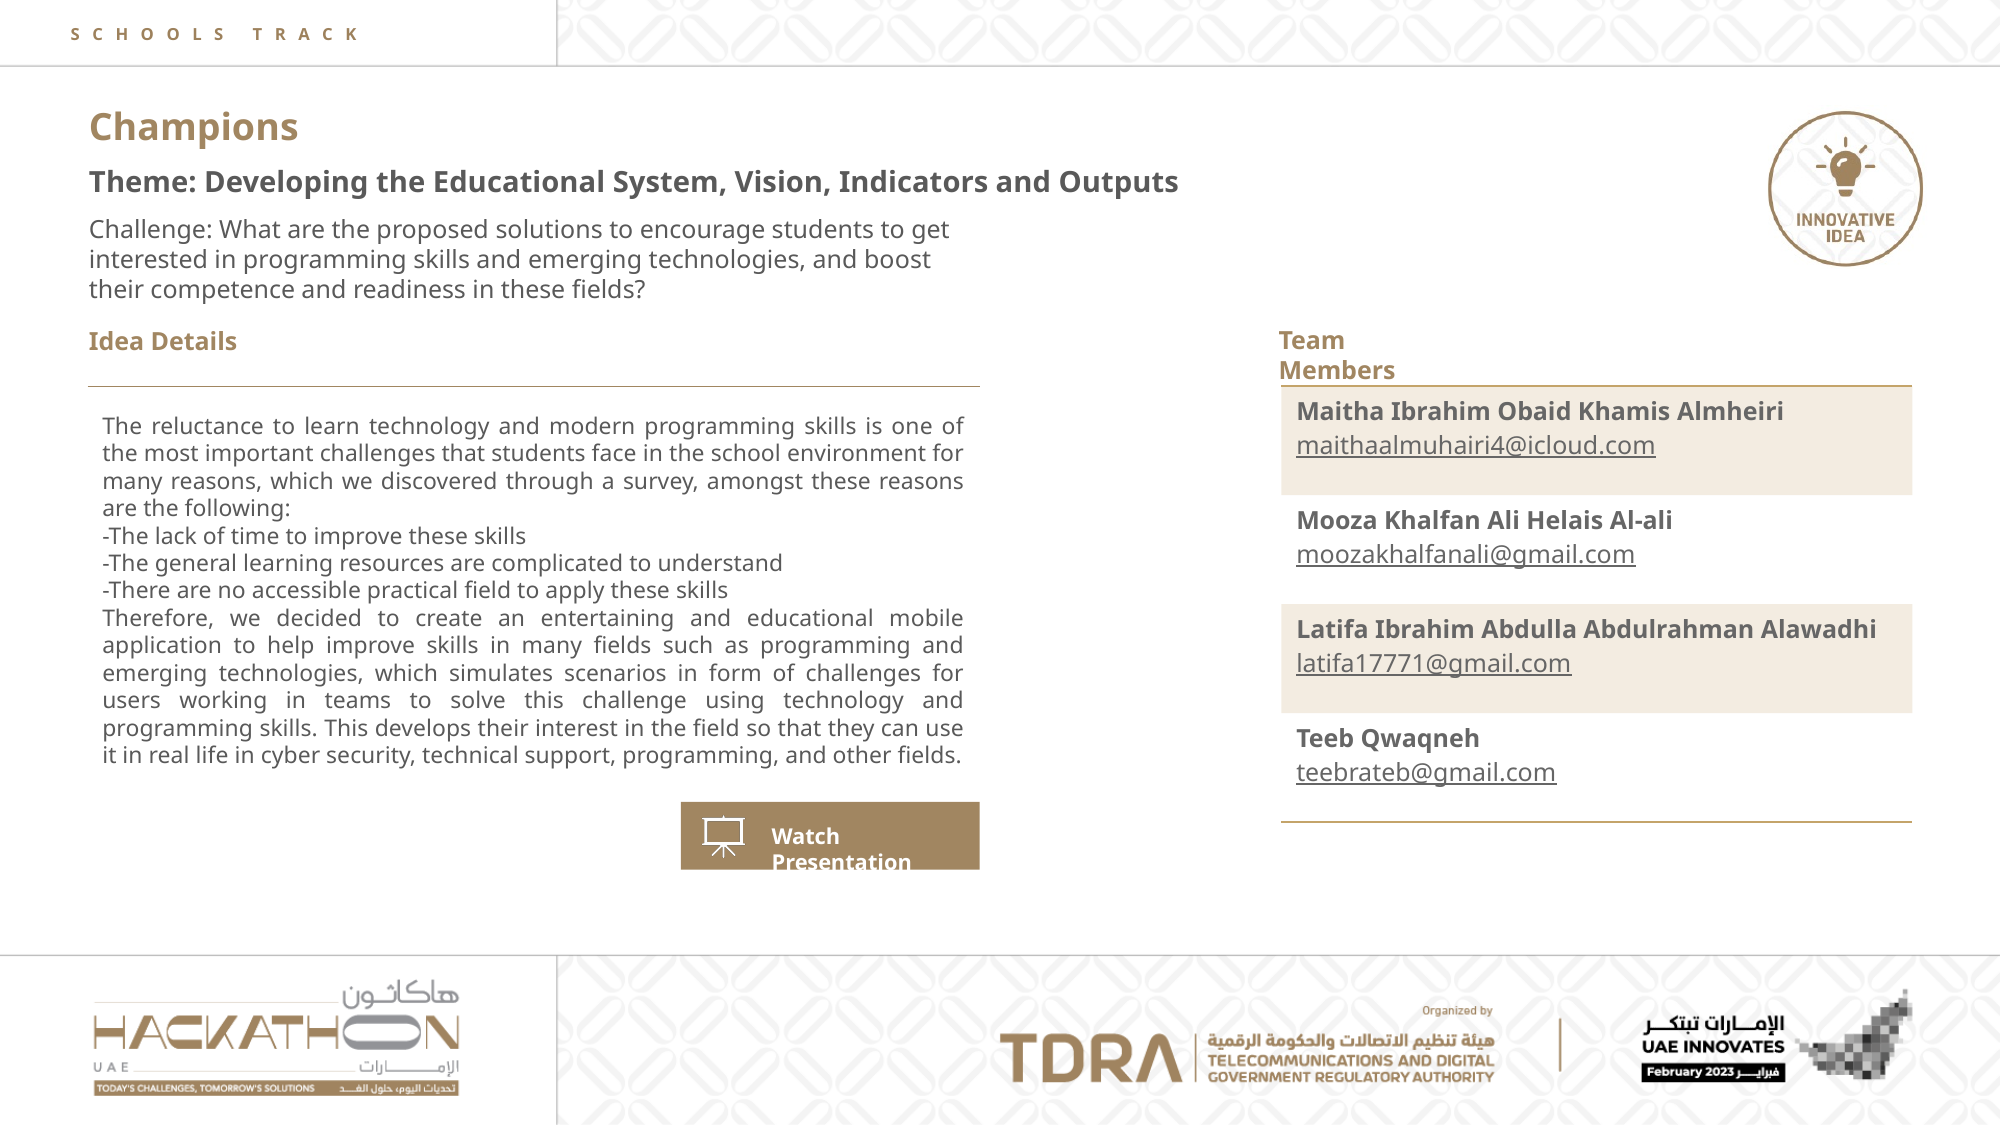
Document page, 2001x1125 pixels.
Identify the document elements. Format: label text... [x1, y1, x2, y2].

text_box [680, 801, 980, 870]
table_cell Mooza Khalfan Ali Helais Al-ali moozakhalfanali@gmail.com [1281, 495, 1912, 604]
table_header Maitha Ibrahim Obaid Khamis Almheiri maithaalmuhairi4@icloud.com [1281, 387, 1912, 495]
title SCHOOLS TRACK [55, 17, 510, 52]
table_cell Teeb Qwaqneh teebrateb@gmail.com [1281, 713, 1912, 821]
text_box Champions [74, 95, 819, 156]
table_cell Latifa Ibrahim Abdulla Abdulrahman Alawadhi latifa17771@gmail.com [1281, 604, 1912, 713]
text_box The reluctance to learn technology and modern programming skills is one of the most important challenges that students face in the school environment for many reasons, which we discovered through a survey, amongst these reasons are the following: -The lack of time to improve these skills -The general learning resources are complicated to understand -There are no accessible practical field to apply these skills Therefore, we decided to create an entertaining and educational mobile application to help improve skills in many fields such as programming and emerging technologies, which simulates scenarios in form of challenges for users working in teams to solve this challenge using technology and programming skills. This develops their interest in the field so that they can use it in real life in cyber security, technical support, programming, and other fields. [87, 403, 980, 776]
text_box Theme: Developing the Educational System, Vision, Indicators and Outputs [74, 156, 1241, 346]
picture [0, 0, 2000, 1125]
text_box Team Members [1263, 317, 1471, 393]
text_box Challenge: What are the proposed solutions to encourage students to get interested in programming skills and emerging technologies, and boost their competence and readiness in these fields? [74, 206, 980, 371]
